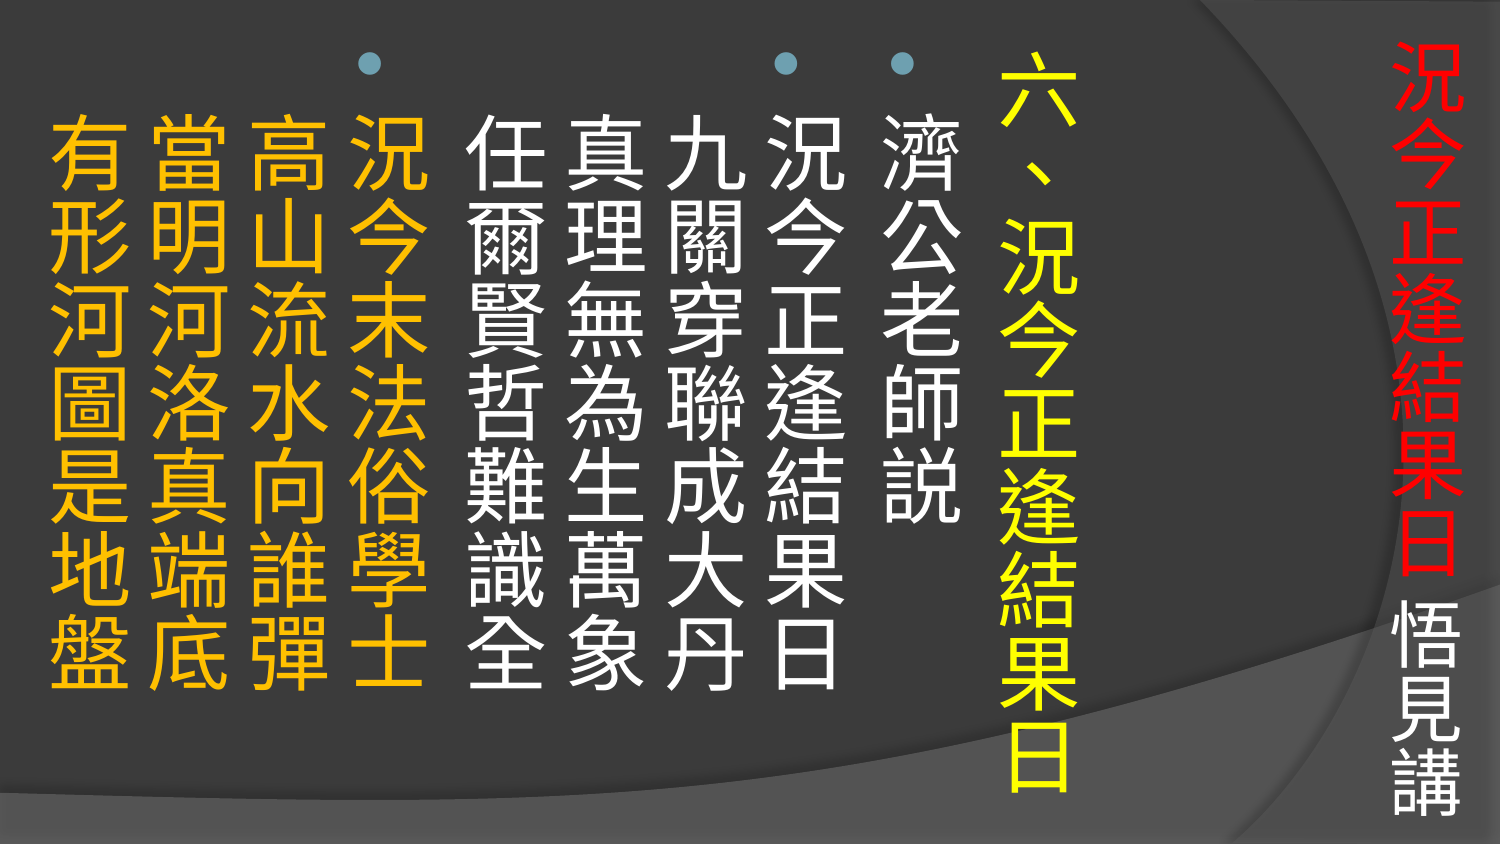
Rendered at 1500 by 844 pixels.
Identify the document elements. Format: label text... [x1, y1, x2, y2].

title 況今正逢結果日 悟見講 [1366, 30, 1485, 828]
list 六、況今正逢結果日 濟公老師説 況今正逢結果日 九關穿聯成大丹 真理無為生萬象 任爾賢哲難識全 況今末法俗學士 高山流水向誰彈 當明河洛真端底 有形河圖是地盤 [29, 27, 1365, 820]
